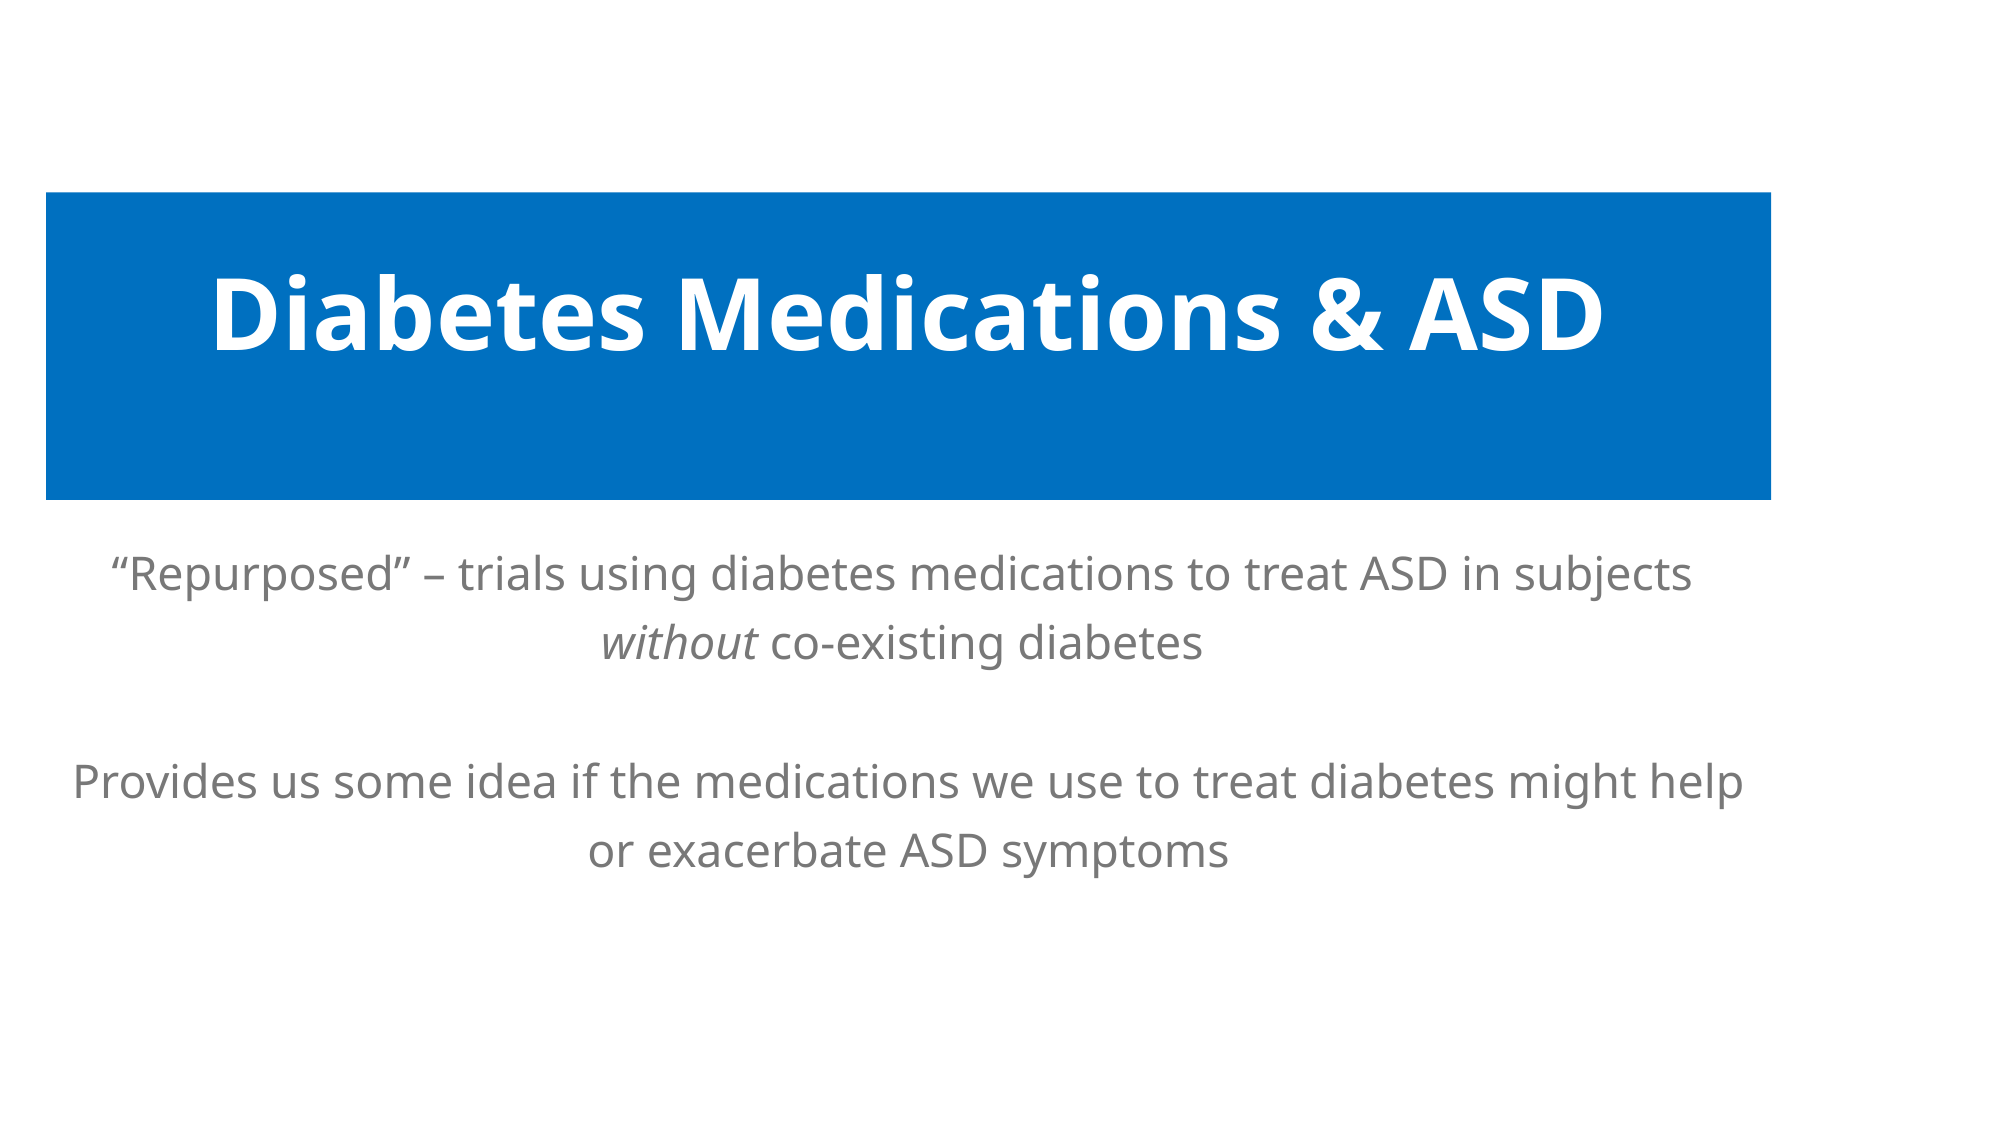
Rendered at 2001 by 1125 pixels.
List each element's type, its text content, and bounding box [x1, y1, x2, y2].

list “Repurposed” – trials using diabetes medications to treat ASD in subjects without co-existing diabetes Provides us some idea if the medications we use to treat diabetes might help or exacerbate ASD symptoms [46, 542, 1772, 913]
title Diabetes Medications & ASD [46, 192, 1772, 500]
